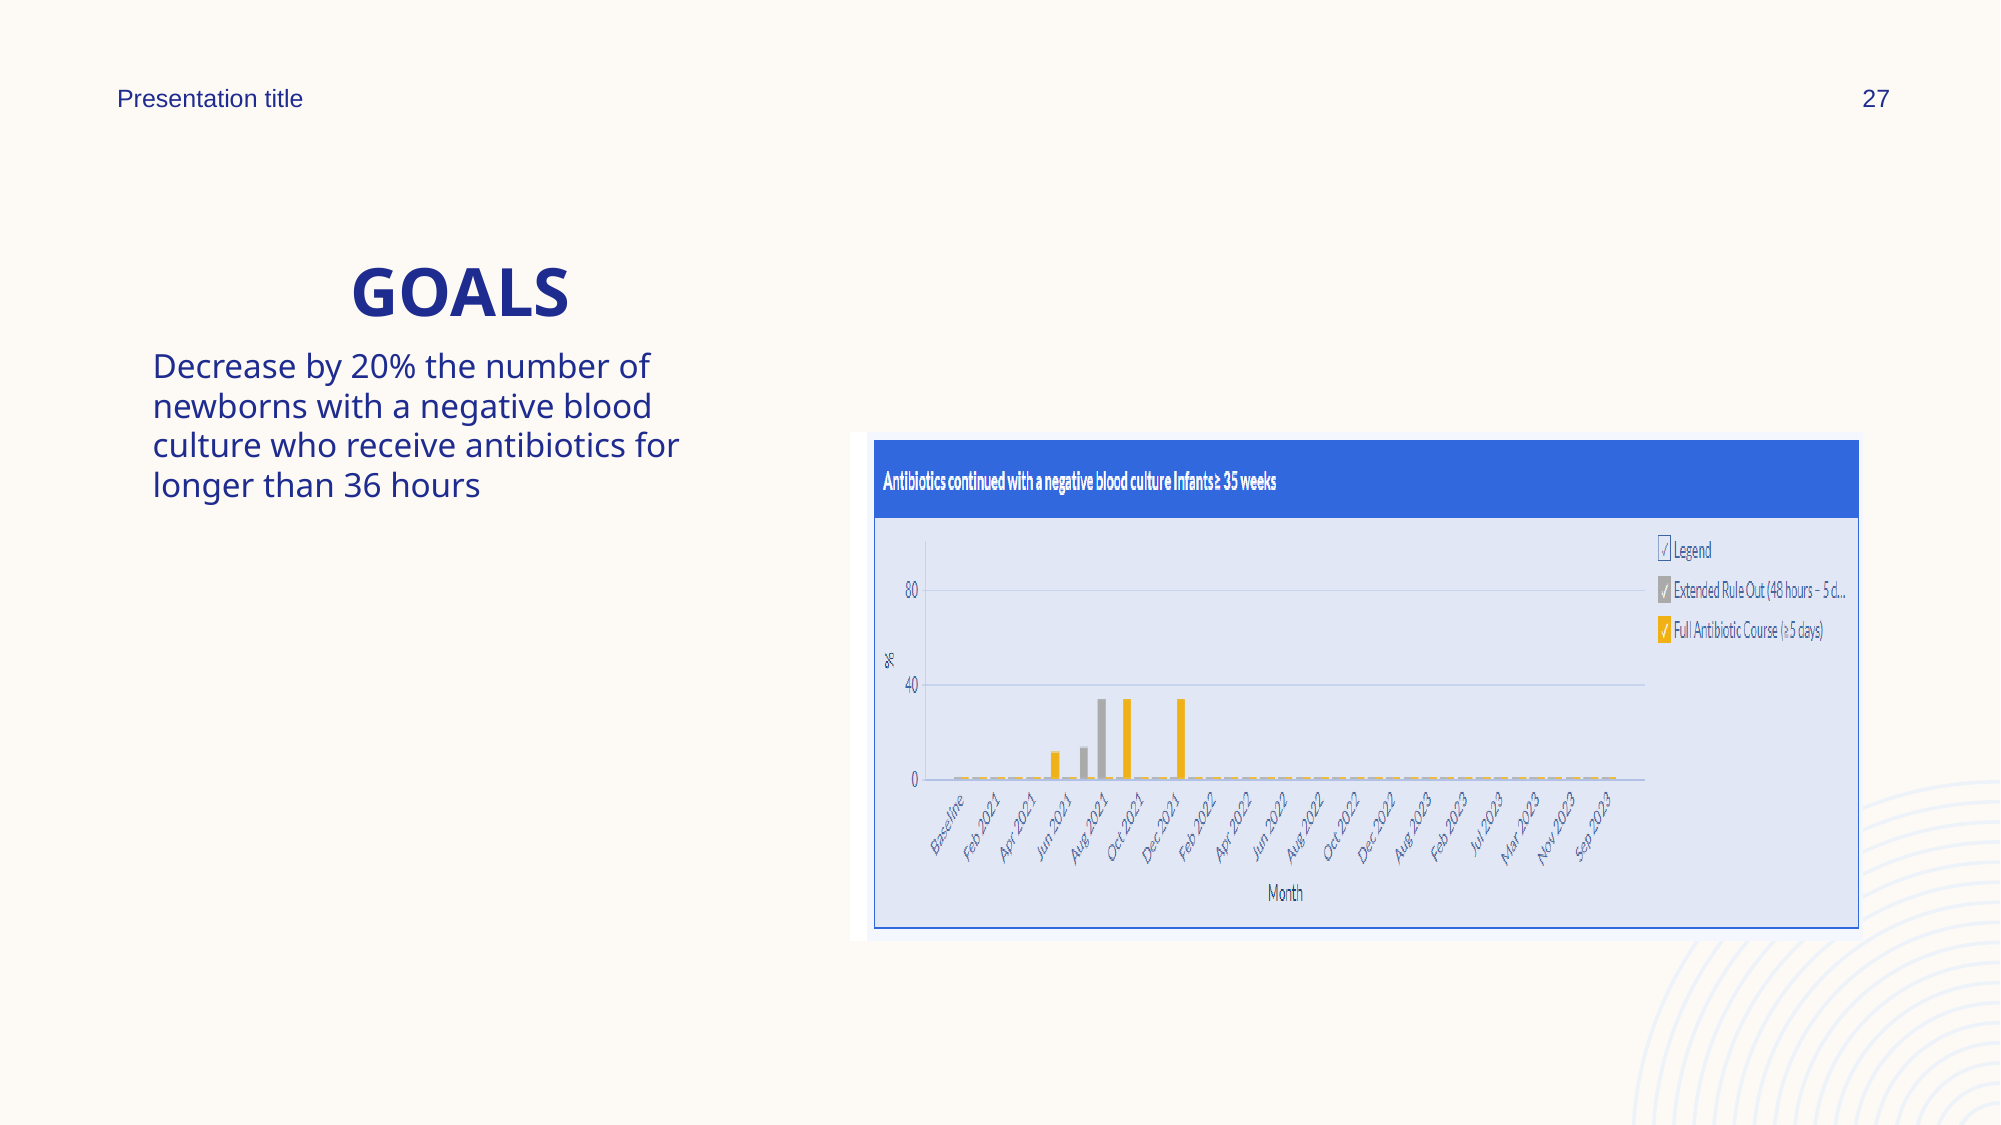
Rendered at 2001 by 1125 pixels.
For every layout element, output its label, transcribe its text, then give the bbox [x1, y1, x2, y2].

footer Presentation title [101, 75, 627, 120]
title GOALS [137, 75, 783, 337]
picture [850, 432, 1863, 941]
slide_number 27 [1795, 75, 1958, 120]
list Decrease by 20% the number of newborns with a negative blood culture who receive antibiotics for longer than 36 hours [137, 337, 783, 963]
